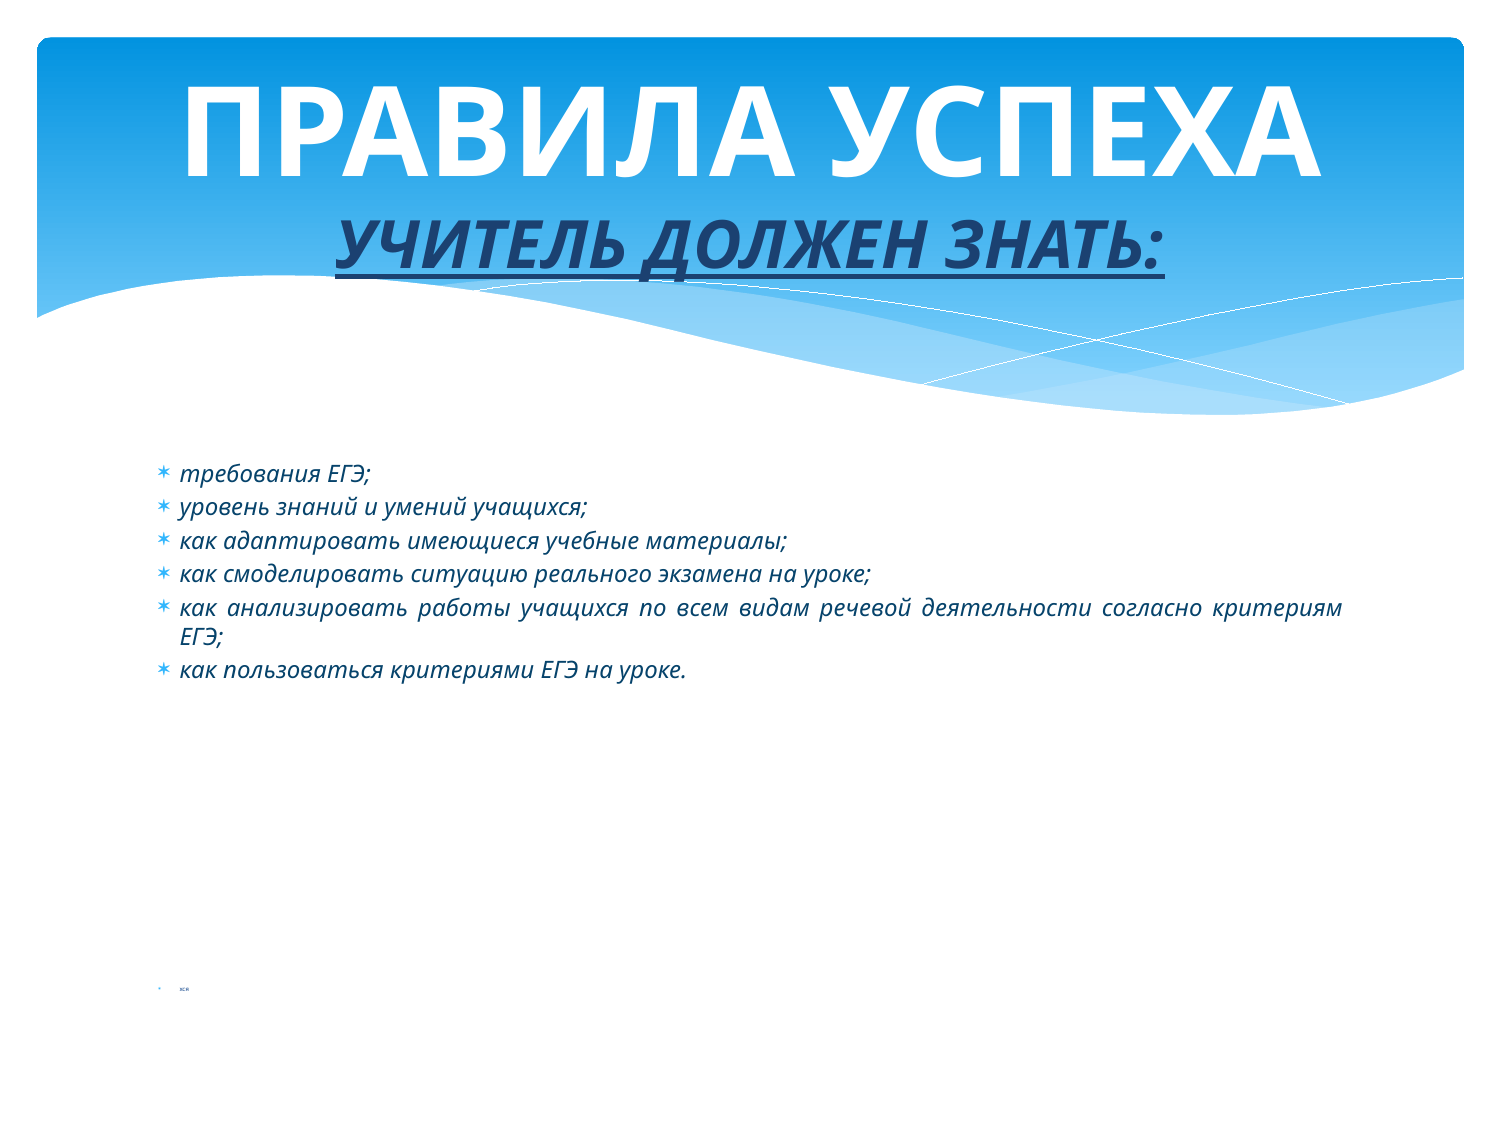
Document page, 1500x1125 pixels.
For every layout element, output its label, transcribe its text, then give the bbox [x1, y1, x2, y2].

list требования ЕГЭ; уровень знаний и умений учащихся; как адаптировать имеющиеся учебные материалы; как смоделировать ситуацию реального экзамена на уроке; как анализировать работы учащихся по всем видам речевой деятельности согласно критериям ЕГЭ; как пользоваться критериями ЕГЭ на уроке. хся [143, 438, 1359, 1005]
title ПРАВИЛА УСПЕХА УЧИТЕЛЬ ДОЛЖЕН ЗНАТЬ: [75, 0, 1425, 398]
